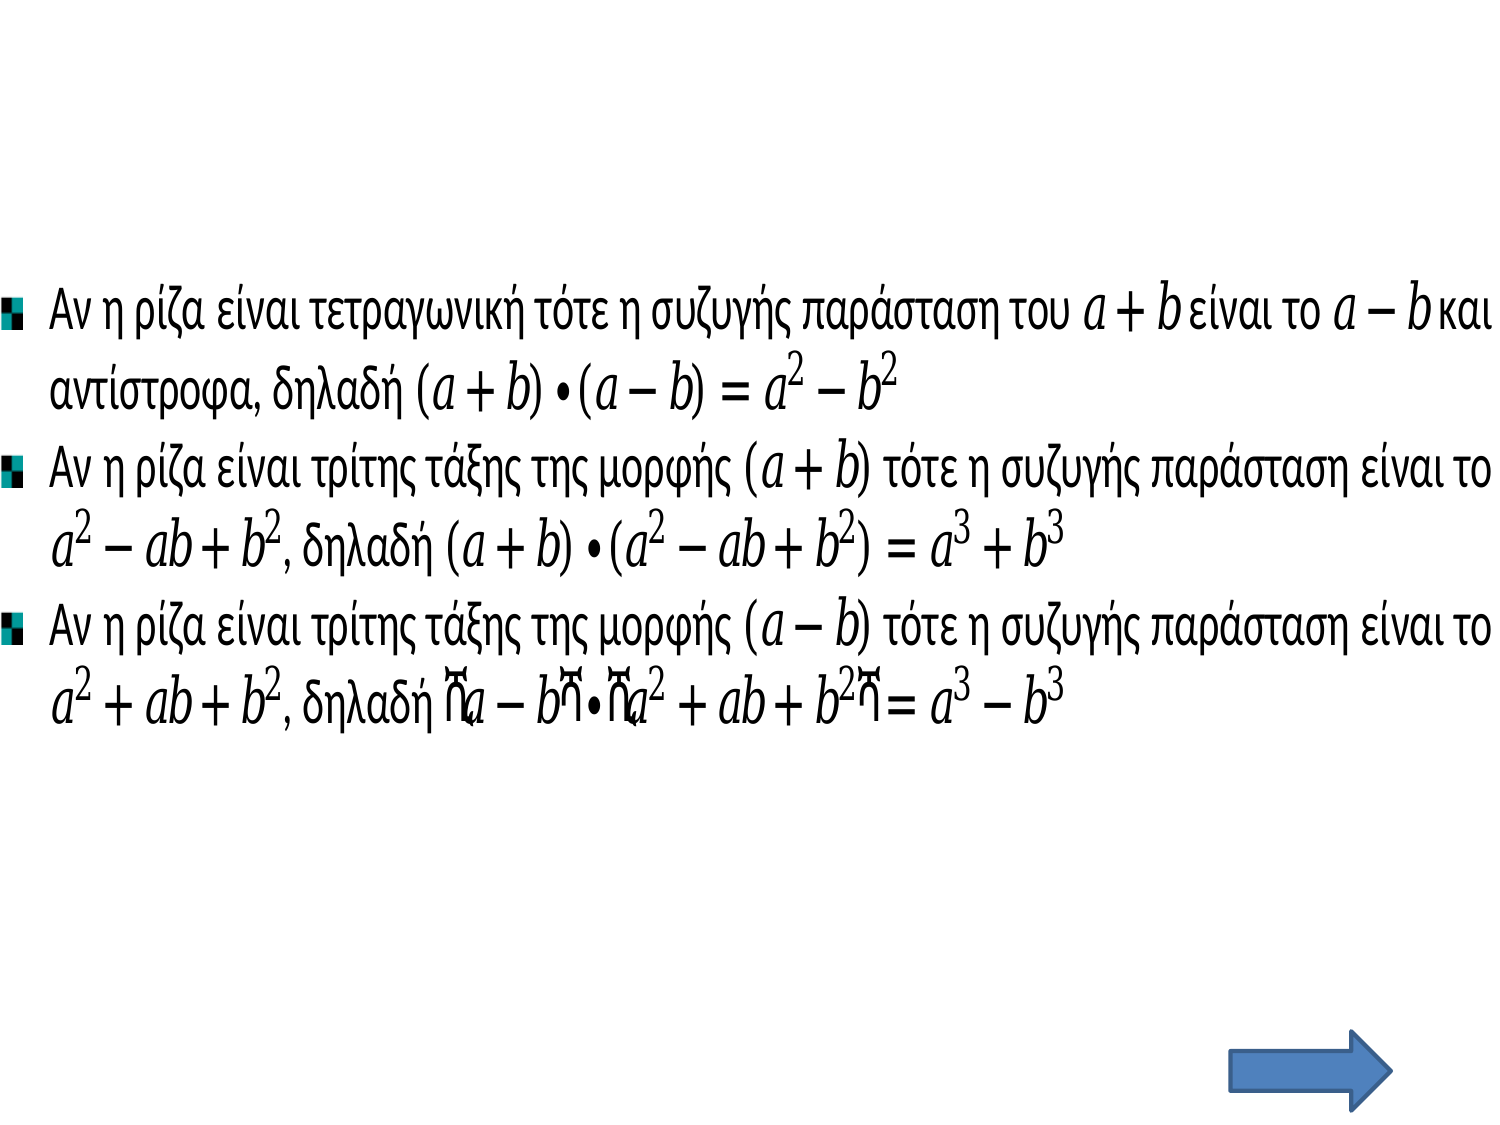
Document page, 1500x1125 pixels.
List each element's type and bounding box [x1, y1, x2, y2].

picture [0, 269, 1500, 891]
text_box [1228, 1029, 1394, 1113]
